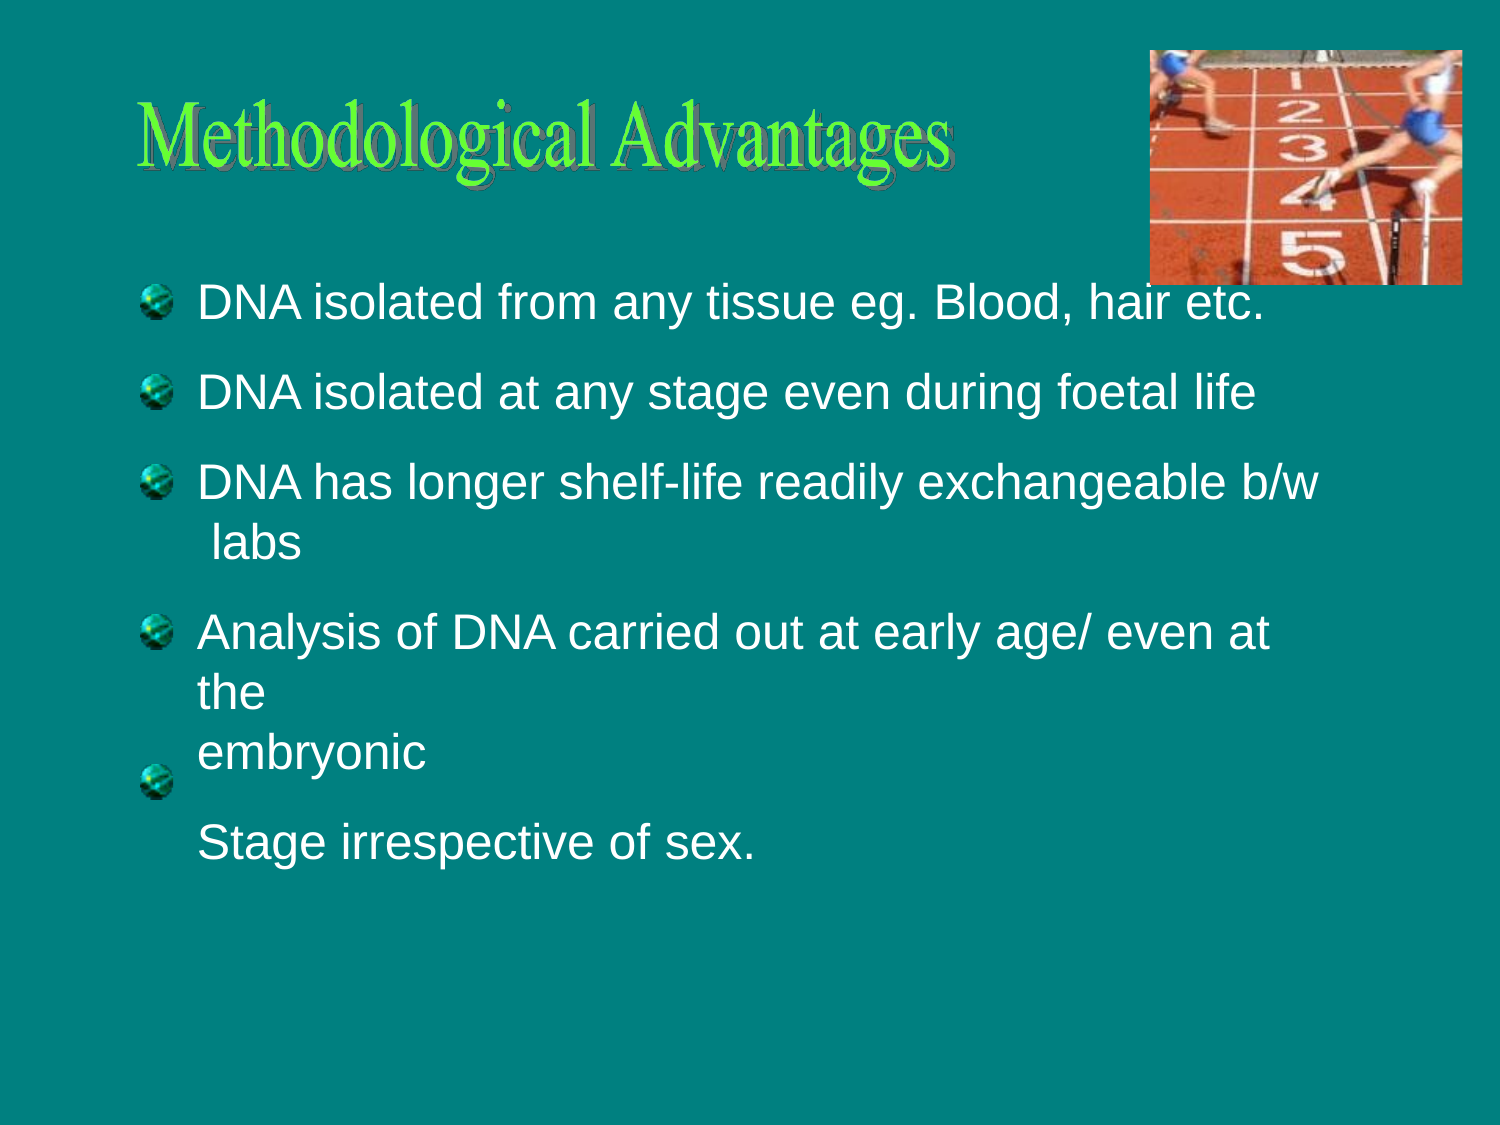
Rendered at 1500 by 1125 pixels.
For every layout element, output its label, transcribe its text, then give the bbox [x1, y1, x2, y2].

text_box [140, 464, 174, 500]
text_box [143, 103, 956, 191]
text_box [137, 99, 949, 186]
text_box [140, 284, 174, 320]
text_box [1149, 50, 1463, 285]
text_box DNA isolated from any tissue eg. Blood, hair etc. DNA isolated at any stage even during foetal life DNA has longer shelf-life readily exchangeable b/w labs Analysis of DNA carried out at early age/ even at the embryonic Stage irrespective of sex. [194, 239, 1360, 870]
text_box [140, 764, 174, 800]
text_box [140, 614, 174, 650]
text_box [140, 374, 174, 410]
